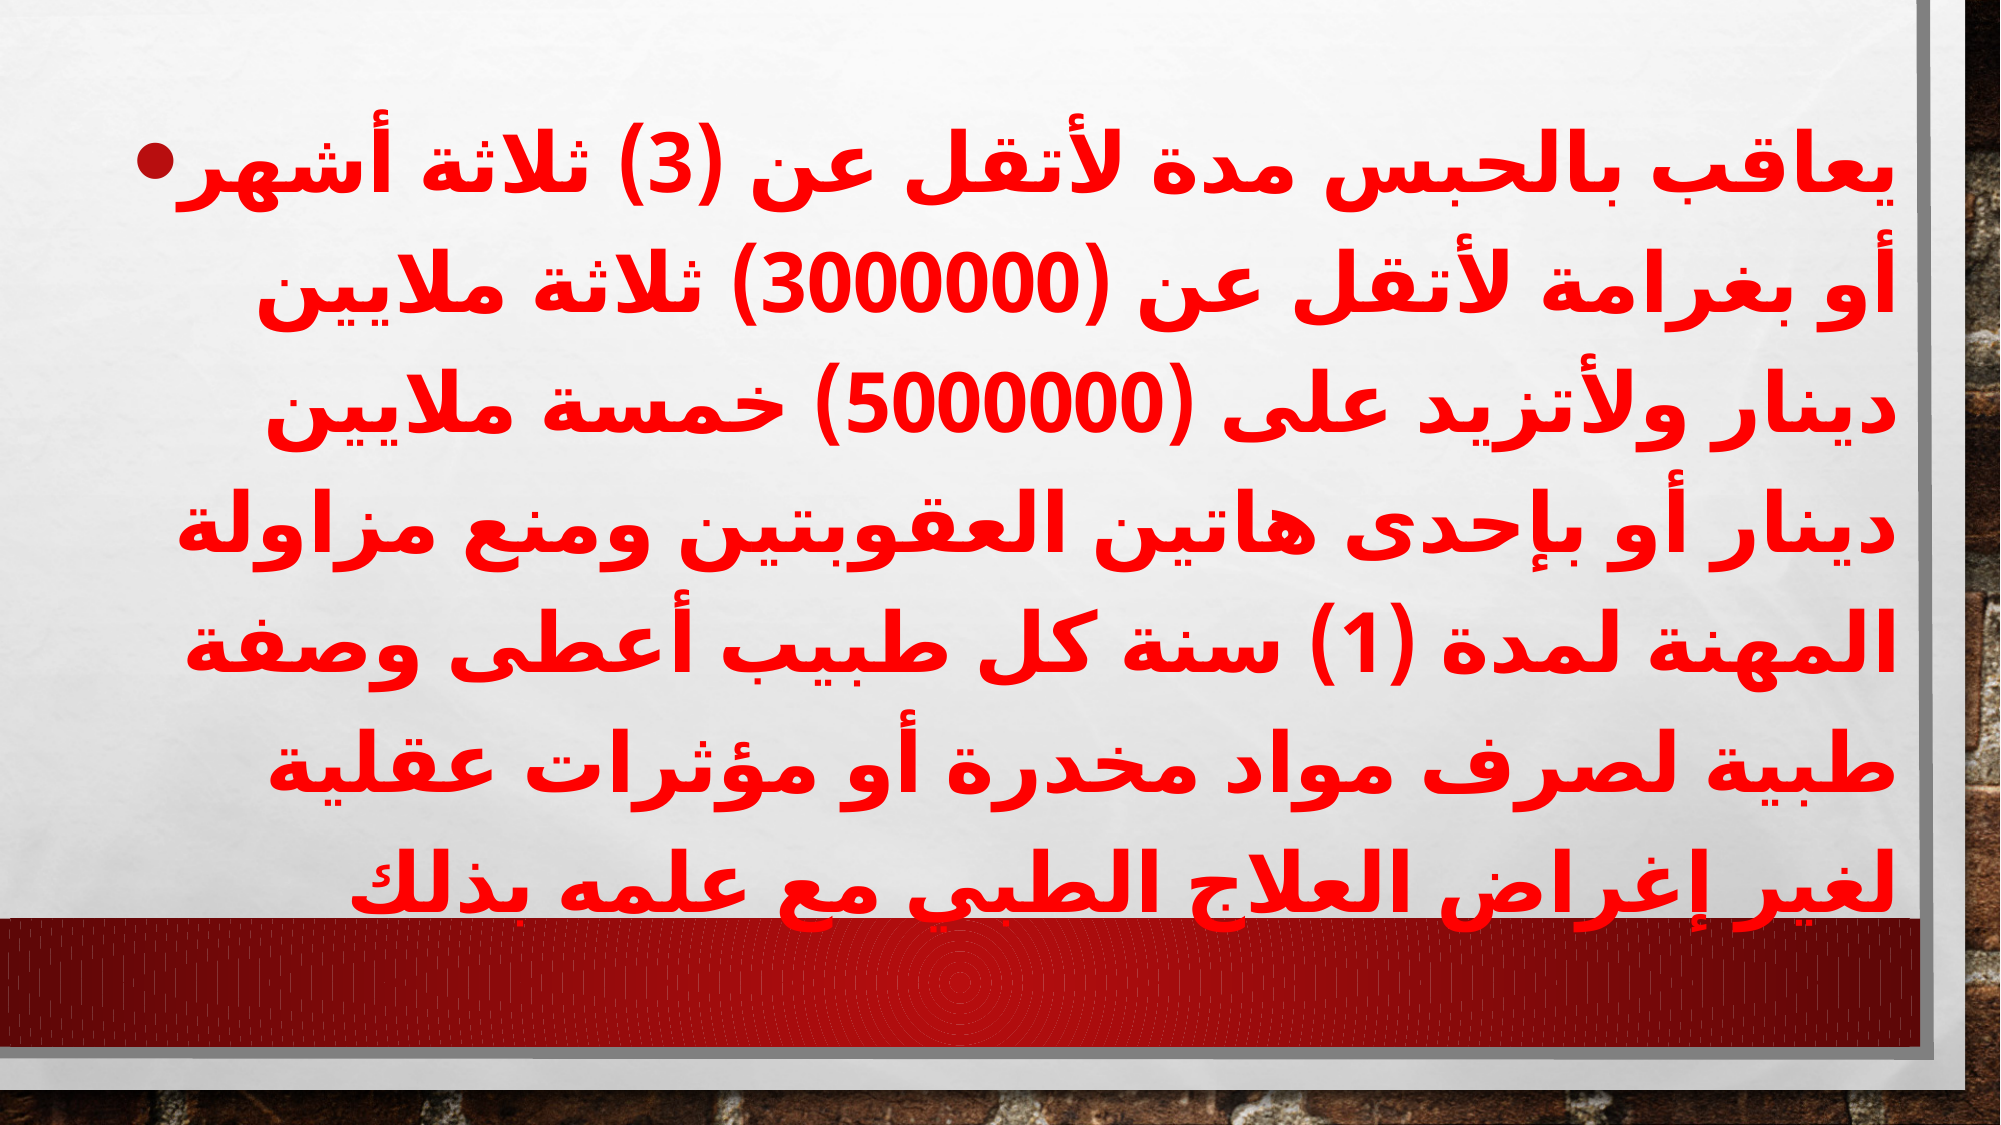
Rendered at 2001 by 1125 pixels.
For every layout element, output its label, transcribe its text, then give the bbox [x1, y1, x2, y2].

list يعاقب بالحبس مدة لأتقل عن (3) ثلاثة أشهر أو بغرامة لأتقل عن (3000000) ثلاثة ملايين دينار ولأتزيد على (5000000) خمسة ملايين دينار أو بإحدى هاتين العقوبتين ومنع مزاولة المهنة لمدة (1) سنة كل طبيب أعطى وصفة طبية لصرف مواد مخدرة أو مؤثرات عقلية لغير إغراض العلاج الطبي مع علمه بذلك [44, 35, 1917, 983]
picture [0, 0, 2000, 1125]
